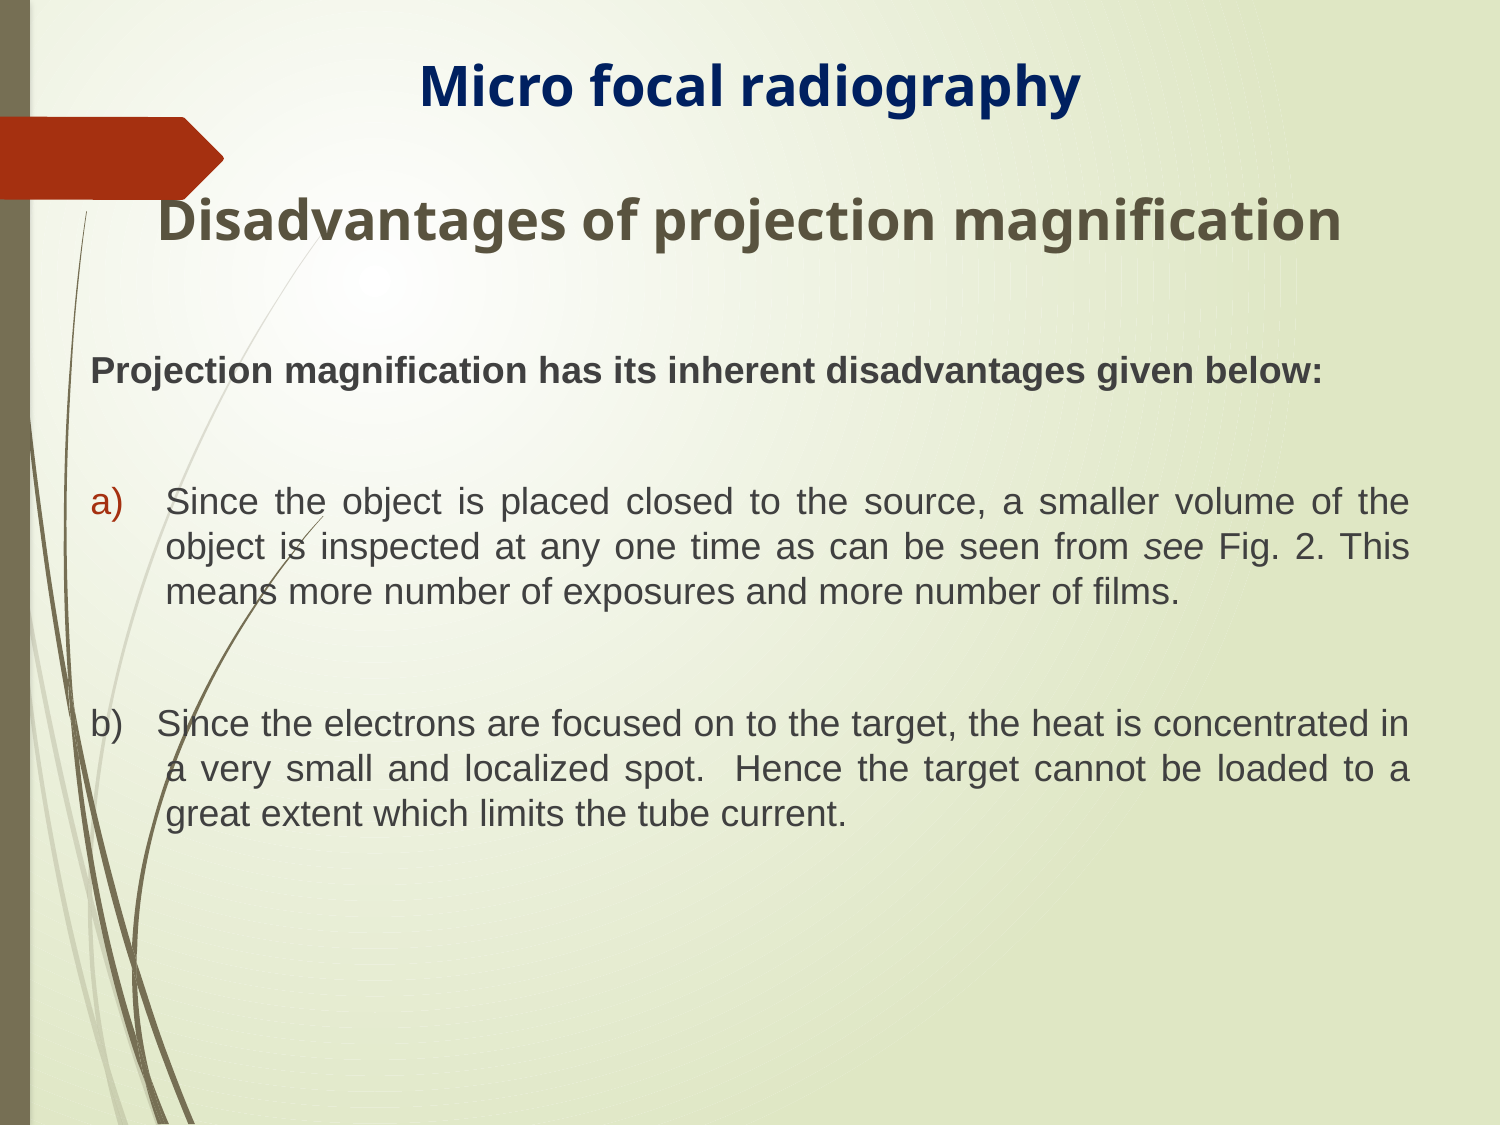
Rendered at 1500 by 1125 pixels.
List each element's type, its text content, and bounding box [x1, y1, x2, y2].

title Micro focal radiography Disadvantages of projection magnification [75, 42, 1425, 261]
list Projection magnification has its inherent disadvantages given below: Since the object is placed closed to the source, a smaller volume of the object is inspected at any one time as can be seen from see Fig. 2. This means more number of exposures and more number of films. b) Since the electrons are focused on to the target, the heat is concentrated in a very small and localized spot. Hence the target cannot be loaded to a great extent which limits the tube current. [75, 338, 1426, 1029]
